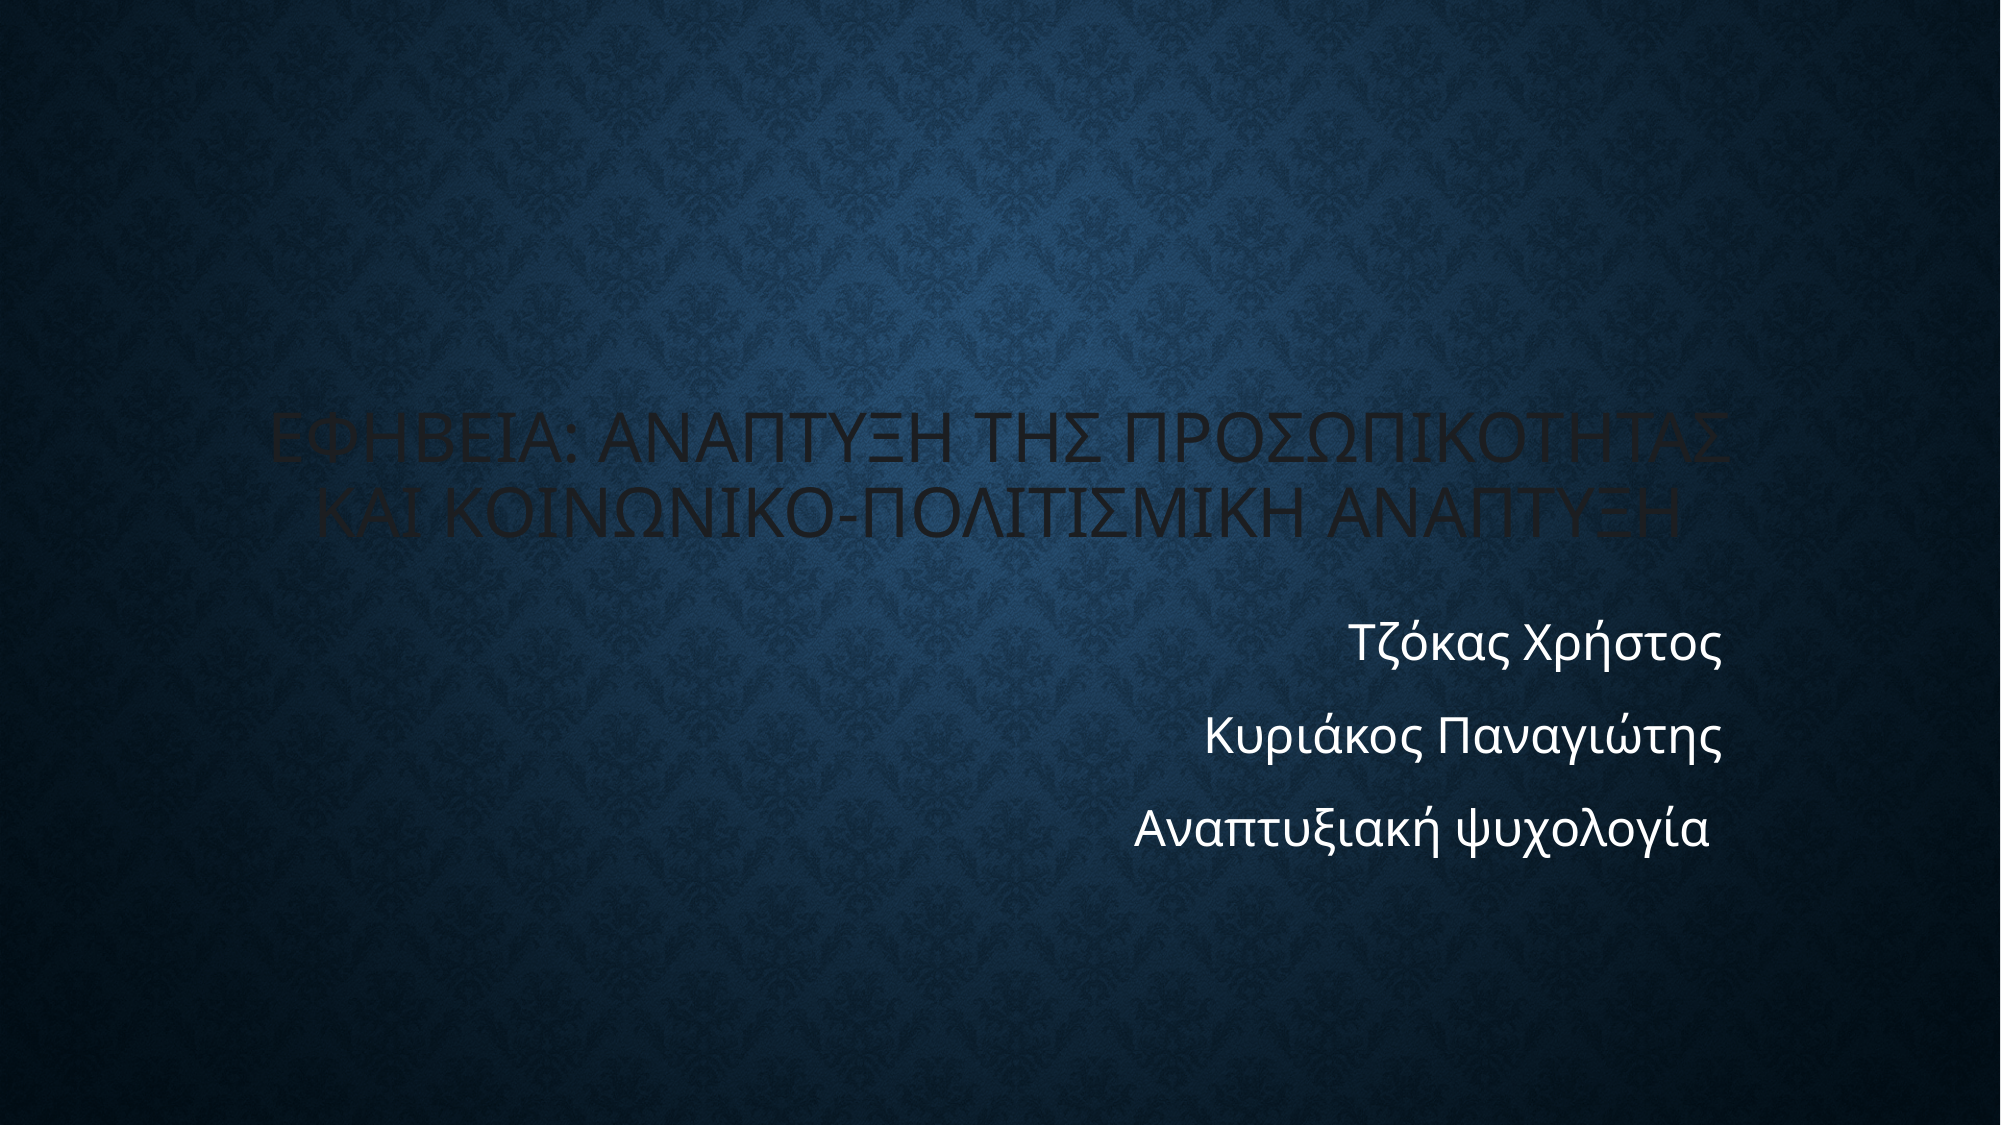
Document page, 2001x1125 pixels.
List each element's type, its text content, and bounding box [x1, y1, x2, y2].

subtitle Τζόκας Χρήστος Κυριάκος Παναγιώτης Αναπτυξιακή ψυχολογία [261, 590, 1739, 863]
title Εφηβεια: αναπτυξη της προσωπικοτητας και κοινωνικο-πολιτισμικη αναπτυξη [249, 325, 1750, 717]
